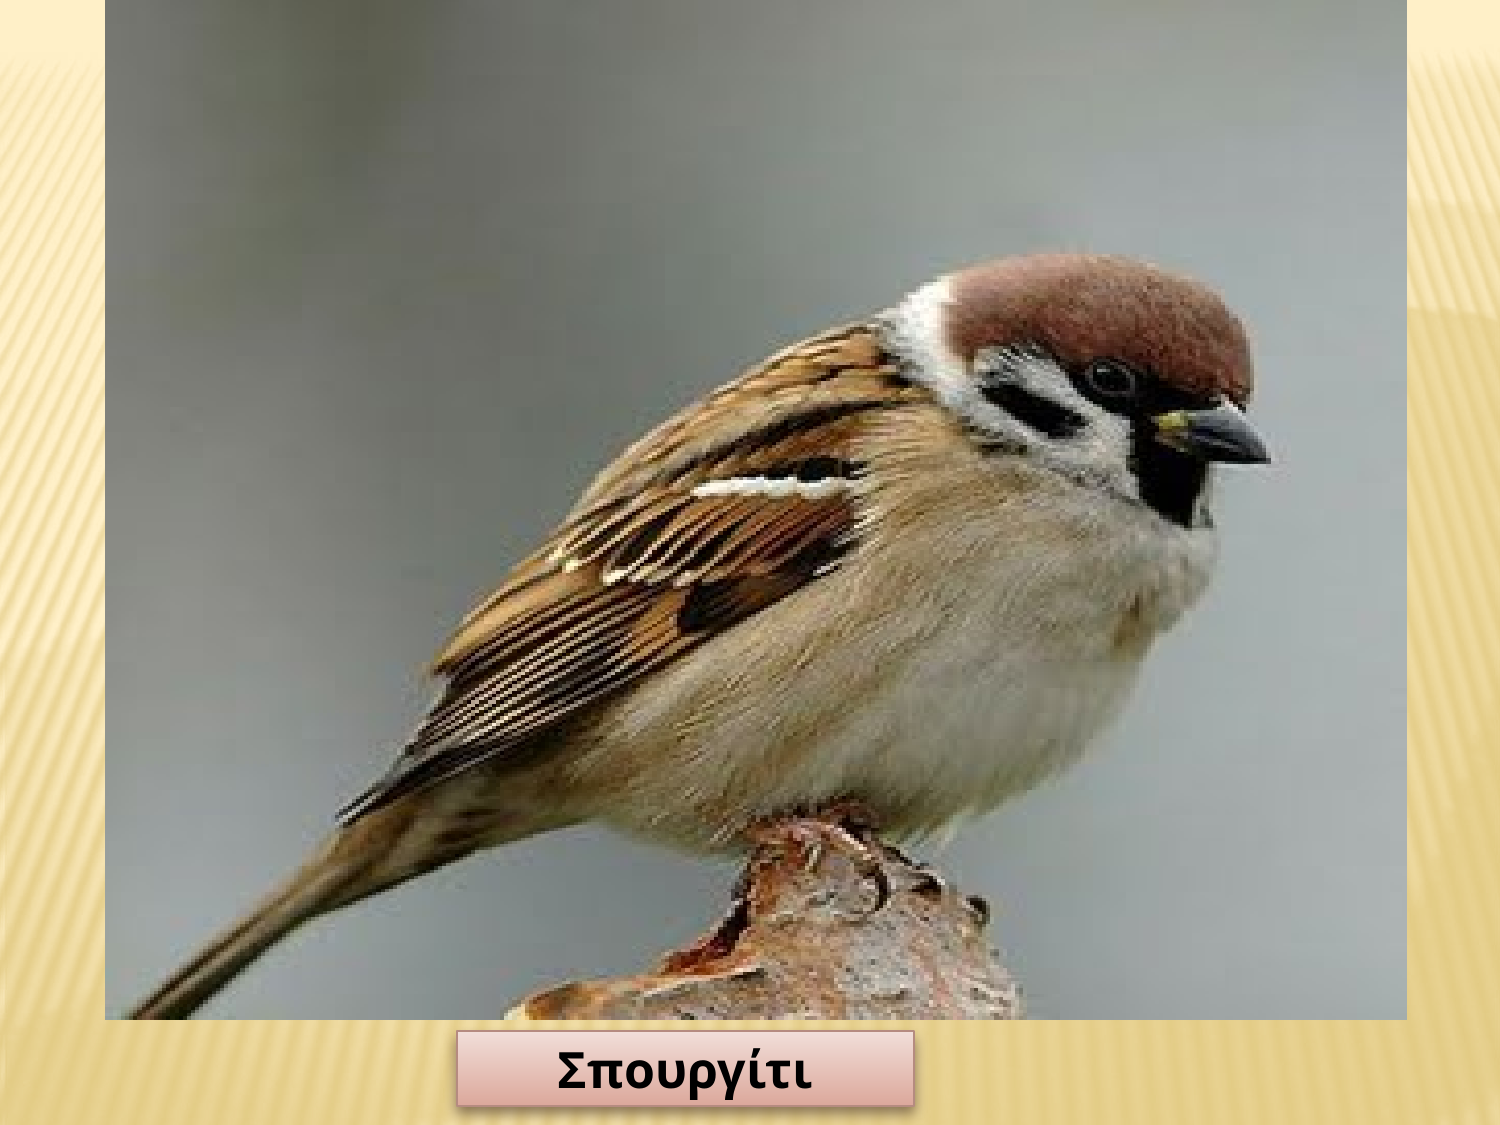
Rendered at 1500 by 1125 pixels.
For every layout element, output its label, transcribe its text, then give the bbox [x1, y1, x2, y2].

picture [105, 0, 1407, 1020]
text_box Σπουργίτι [456, 1039, 915, 1107]
